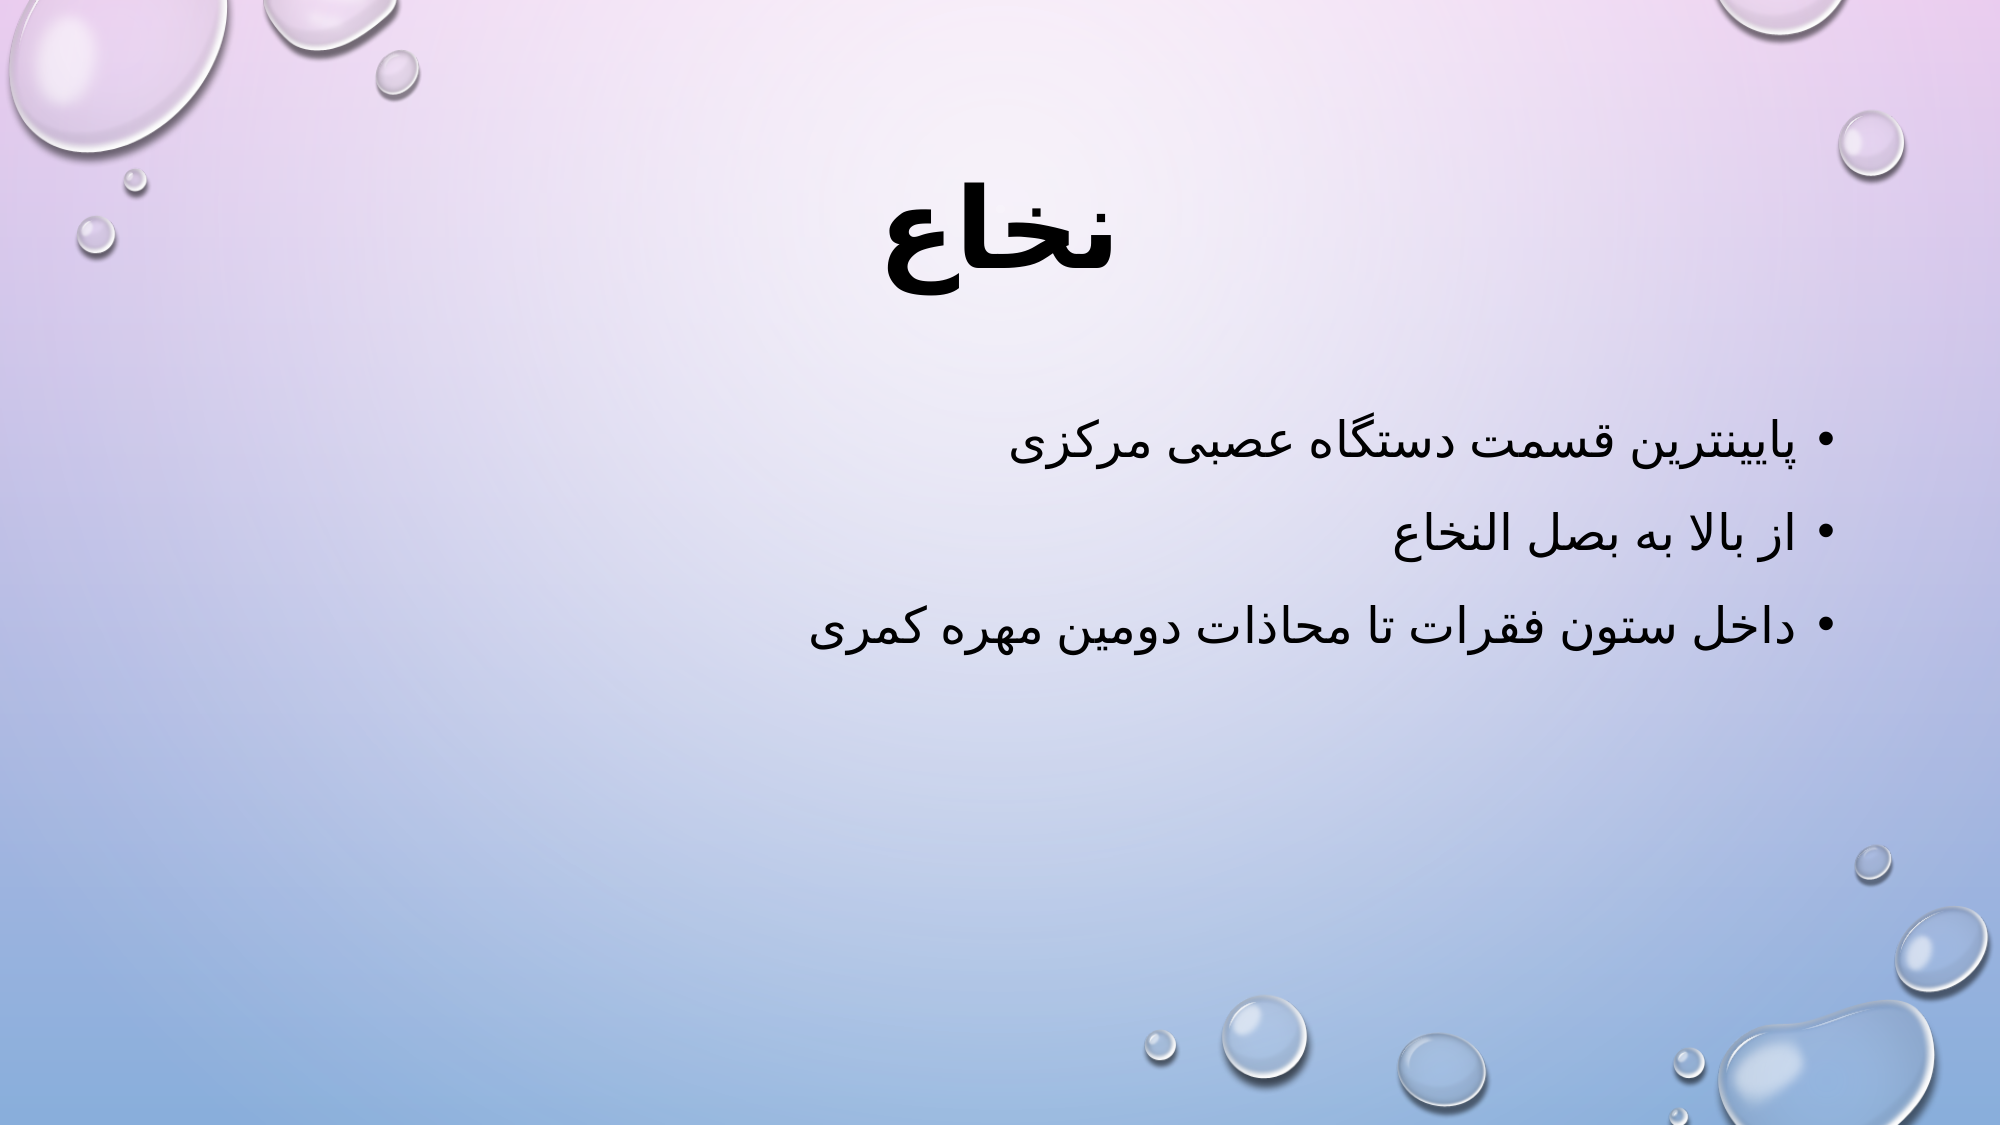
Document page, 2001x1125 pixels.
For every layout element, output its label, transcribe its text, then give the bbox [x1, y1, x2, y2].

picture [0, 0, 2000, 1125]
title نخاع [149, 101, 1851, 364]
list پایینترین قسمت دستگاه عصبی مرکزی از بالا به بصل النخاع داخل ستون فقرات تا محاذات دومین مهره کمری [149, 388, 1850, 950]
